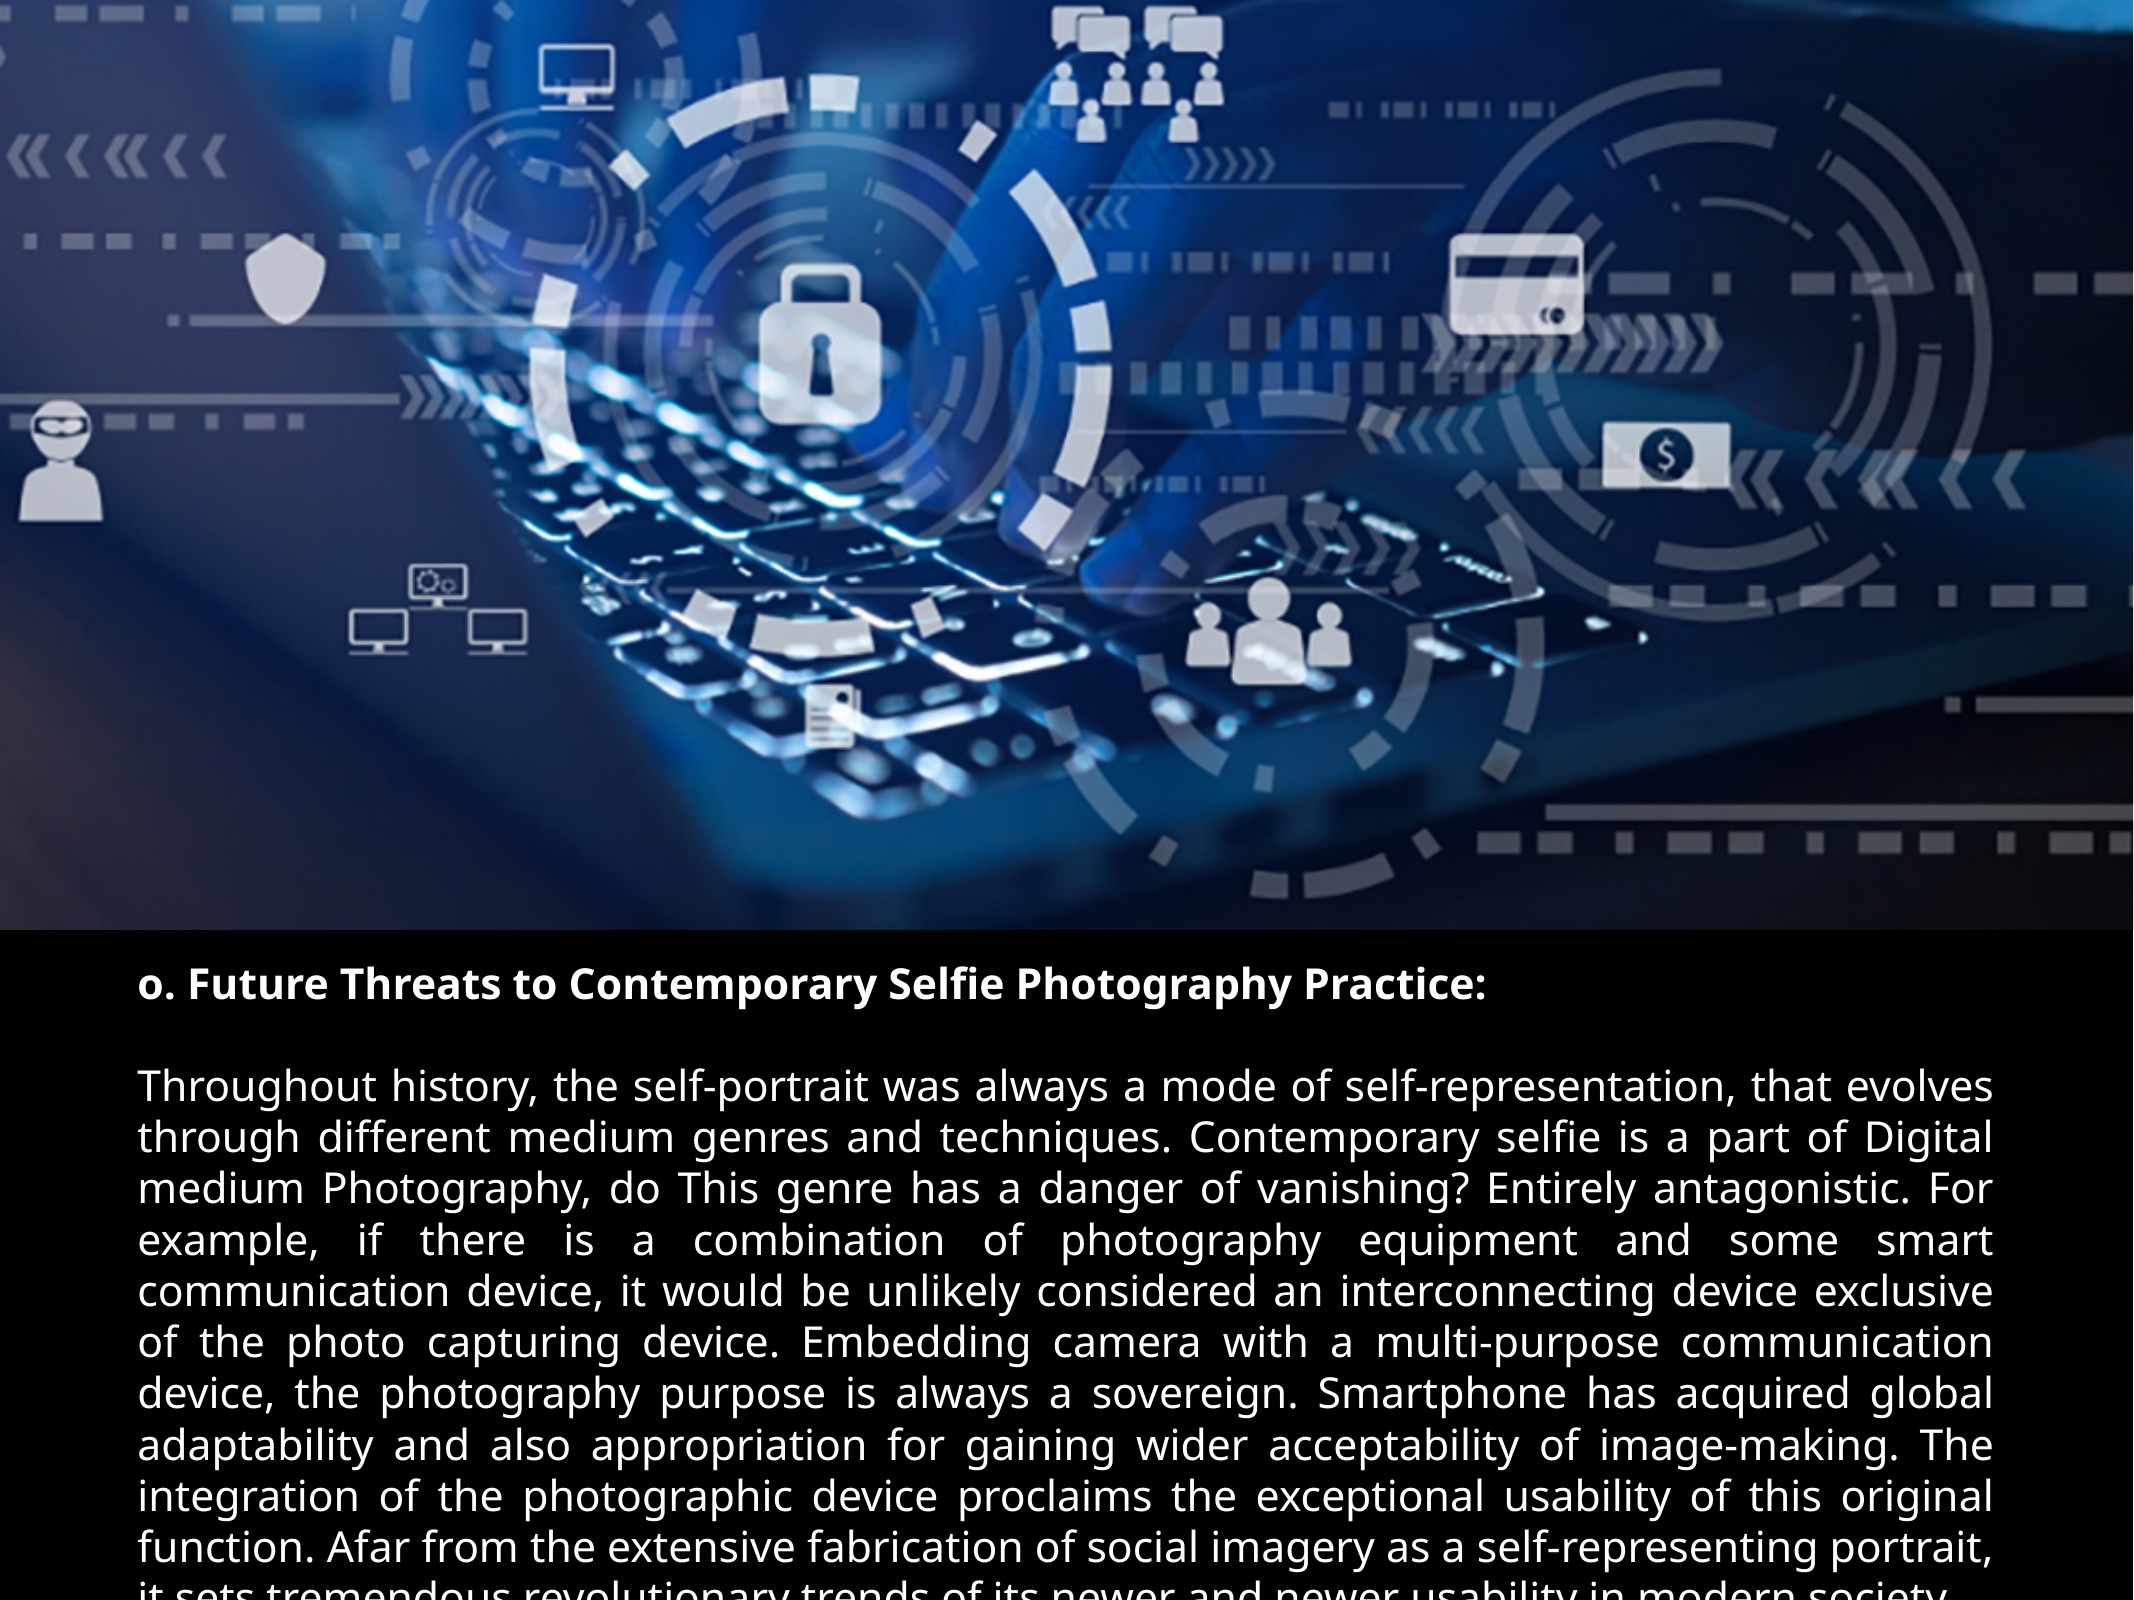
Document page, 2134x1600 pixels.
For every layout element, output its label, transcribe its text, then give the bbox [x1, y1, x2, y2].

list o. Future Threats to Contemporary Selfie Photography Practice: Throughout history, the self-portrait was always a mode of self-representation, that evolves through different medium genres and techniques. Contemporary selfie is a part of Digital medium Photography, do This genre has a danger of vanishing? Entirely antagonistic. For example, if there is a combination of photography equipment and some smart communication device, it would be unlikely considered an interconnecting device exclusive of the photo capturing device. Embedding camera with a multi-purpose communication device, the photography purpose is always a sovereign. Smartphone has acquired global adaptability and also appropriation for gaining wider acceptability of image-making. The integration of the photographic device proclaims the exceptional usability of this original function. Afar from the extensive fabrication of social imagery as a self-representing portrait, it sets tremendous revolutionary trends of its newer and newer usability in modern society. [128, 937, 2005, 1600]
picture [0, 0, 2134, 930]
